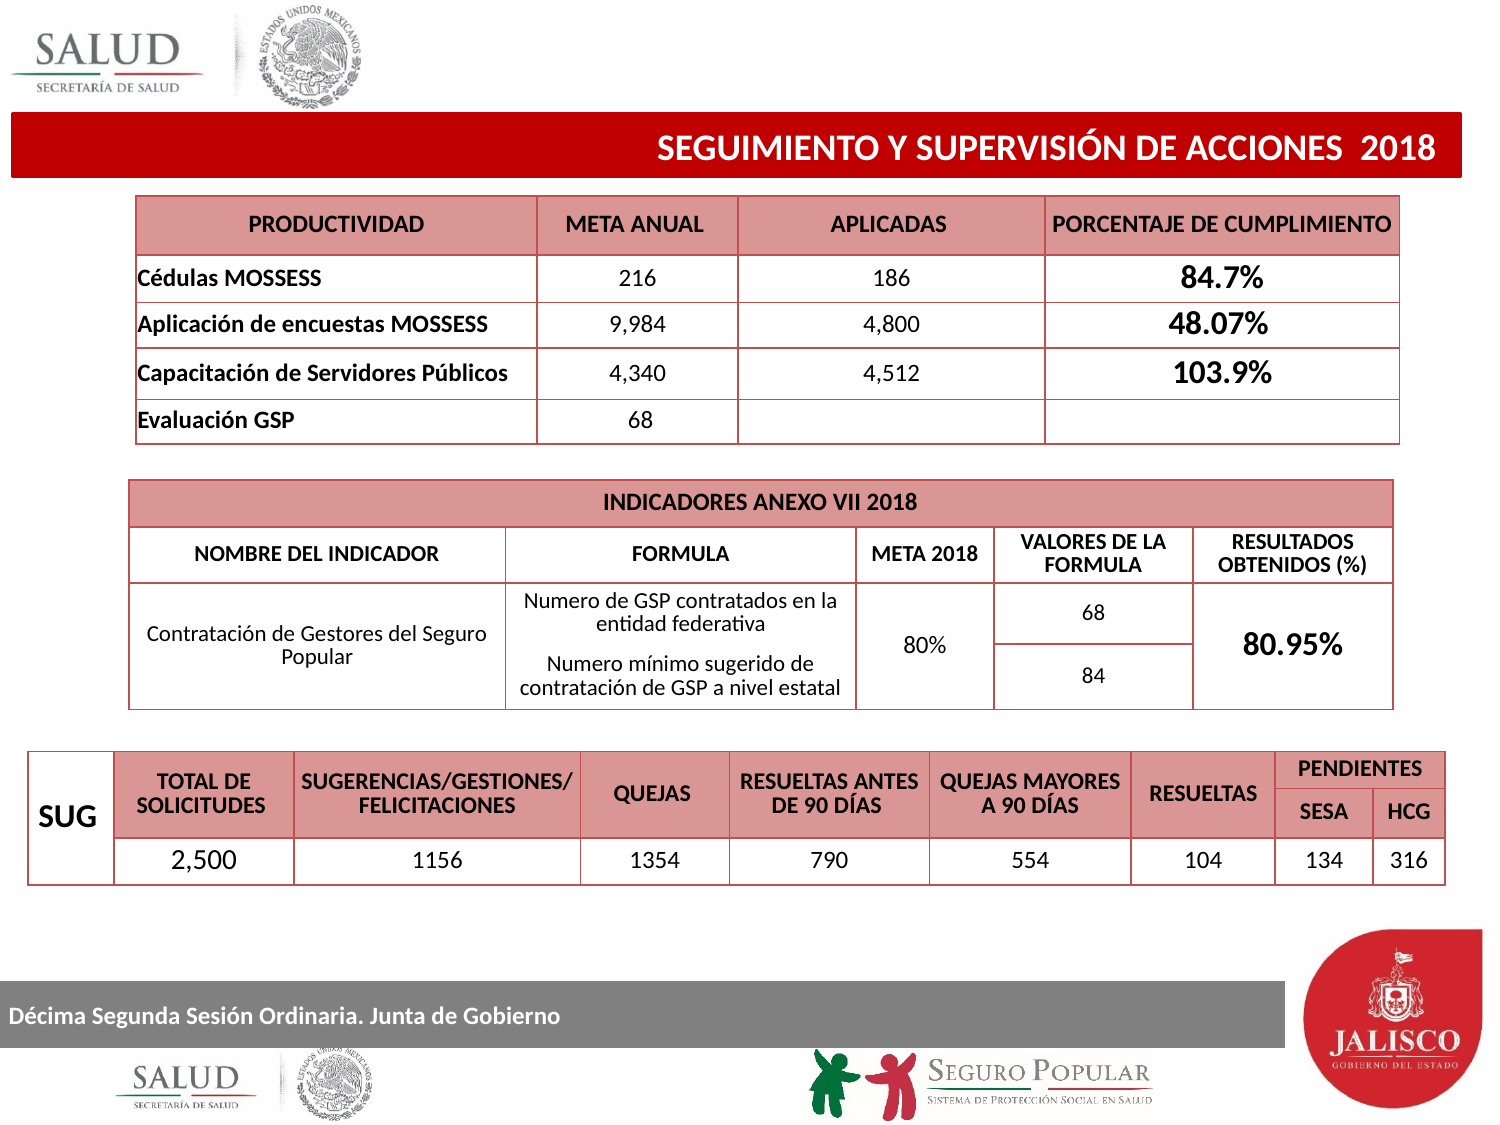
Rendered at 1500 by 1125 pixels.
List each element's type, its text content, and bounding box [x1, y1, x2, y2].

text_box Décima Segunda Sesión Ordinaria. Junta de Gobierno [0, 981, 1280, 1048]
table_cell Contratación de Gestores del Seguro Popular [130, 584, 505, 709]
table_cell 9,984 [538, 303, 737, 347]
table_header QUEJAS MAYORES A 90 DÍAS [930, 752, 1130, 837]
table_cell Aplicación de encuestas MOSSESS [137, 303, 536, 347]
table_cell [1046, 400, 1399, 443]
table_cell NOMBRE DEL INDICADOR [130, 528, 505, 582]
table_cell 68 [538, 400, 737, 443]
table_cell VALORES DE LA FORMULA [995, 528, 1192, 582]
table_cell 216 [538, 256, 737, 302]
table_header QUEJAS [581, 752, 729, 837]
table_header SUG [29, 752, 113, 884]
table_cell 48.07% [1046, 303, 1399, 347]
table_cell 2,500 [115, 839, 293, 884]
table_cell 4,340 [538, 349, 737, 399]
table_cell Numero mínimo sugerido de contratación de GSP a nivel estatal [506, 644, 855, 709]
table_cell 134 [1276, 839, 1372, 884]
table_cell META 2018 [857, 528, 993, 582]
table_cell RESULTADOS OBTENIDOS (%) [1194, 528, 1392, 582]
table_cell 80% [857, 584, 993, 709]
table_cell 4,512 [739, 349, 1044, 399]
picture [808, 1049, 1153, 1122]
picture [11, 5, 361, 109]
table_header TOTAL DE SOLICITUDES [115, 752, 293, 837]
table_cell 84.7% [1046, 256, 1399, 302]
table_cell Capacitación de Servidores Públicos [137, 349, 536, 399]
table_header SUGERENCIAS/GESTIONES/FELICITACIONES [295, 752, 580, 837]
text_box SEGUIMIENTO Y SUPERVISIÓN DE ACCIONES 2018 [11, 112, 1462, 178]
table_cell [739, 400, 1044, 443]
table_header META ANUAL [538, 197, 737, 254]
table_cell 1156 [295, 839, 580, 884]
table_header INDICADORES ANEXO VII 2018 [130, 481, 1392, 526]
table_cell 80.95% [1194, 584, 1392, 709]
table_cell 104 [1132, 839, 1274, 884]
table_cell 186 [739, 256, 1044, 302]
table_cell 790 [730, 839, 929, 884]
table_cell Evaluación GSP [137, 400, 536, 443]
table_cell 316 [1374, 839, 1444, 884]
table_cell 1354 [581, 839, 729, 884]
table_header APLICADAS [739, 197, 1044, 254]
table_cell 4,800 [739, 303, 1044, 347]
table_cell Cédulas MOSSESS [137, 256, 536, 302]
table_cell 84 [995, 645, 1192, 709]
picture [1285, 916, 1500, 1122]
table_cell FORMULA [506, 528, 855, 582]
table_cell 68 [995, 584, 1192, 643]
table_cell Numero de GSP contratados en la entidad federativa [506, 584, 855, 644]
picture [115, 1045, 372, 1122]
table_cell 103.9% [1046, 349, 1399, 399]
table_header RESUELTAS [1132, 752, 1274, 837]
table_cell SESA [1276, 789, 1372, 837]
table_cell HCG [1374, 789, 1444, 837]
table_header PORCENTAJE DE CUMPLIMIENTO [1046, 197, 1399, 254]
table_cell 554 [930, 839, 1130, 884]
table_header PENDIENTES [1276, 752, 1444, 788]
table_header RESUELTAS ANTES DE 90 DÍAS [730, 752, 929, 837]
table_header PRODUCTIVIDAD [137, 197, 536, 254]
